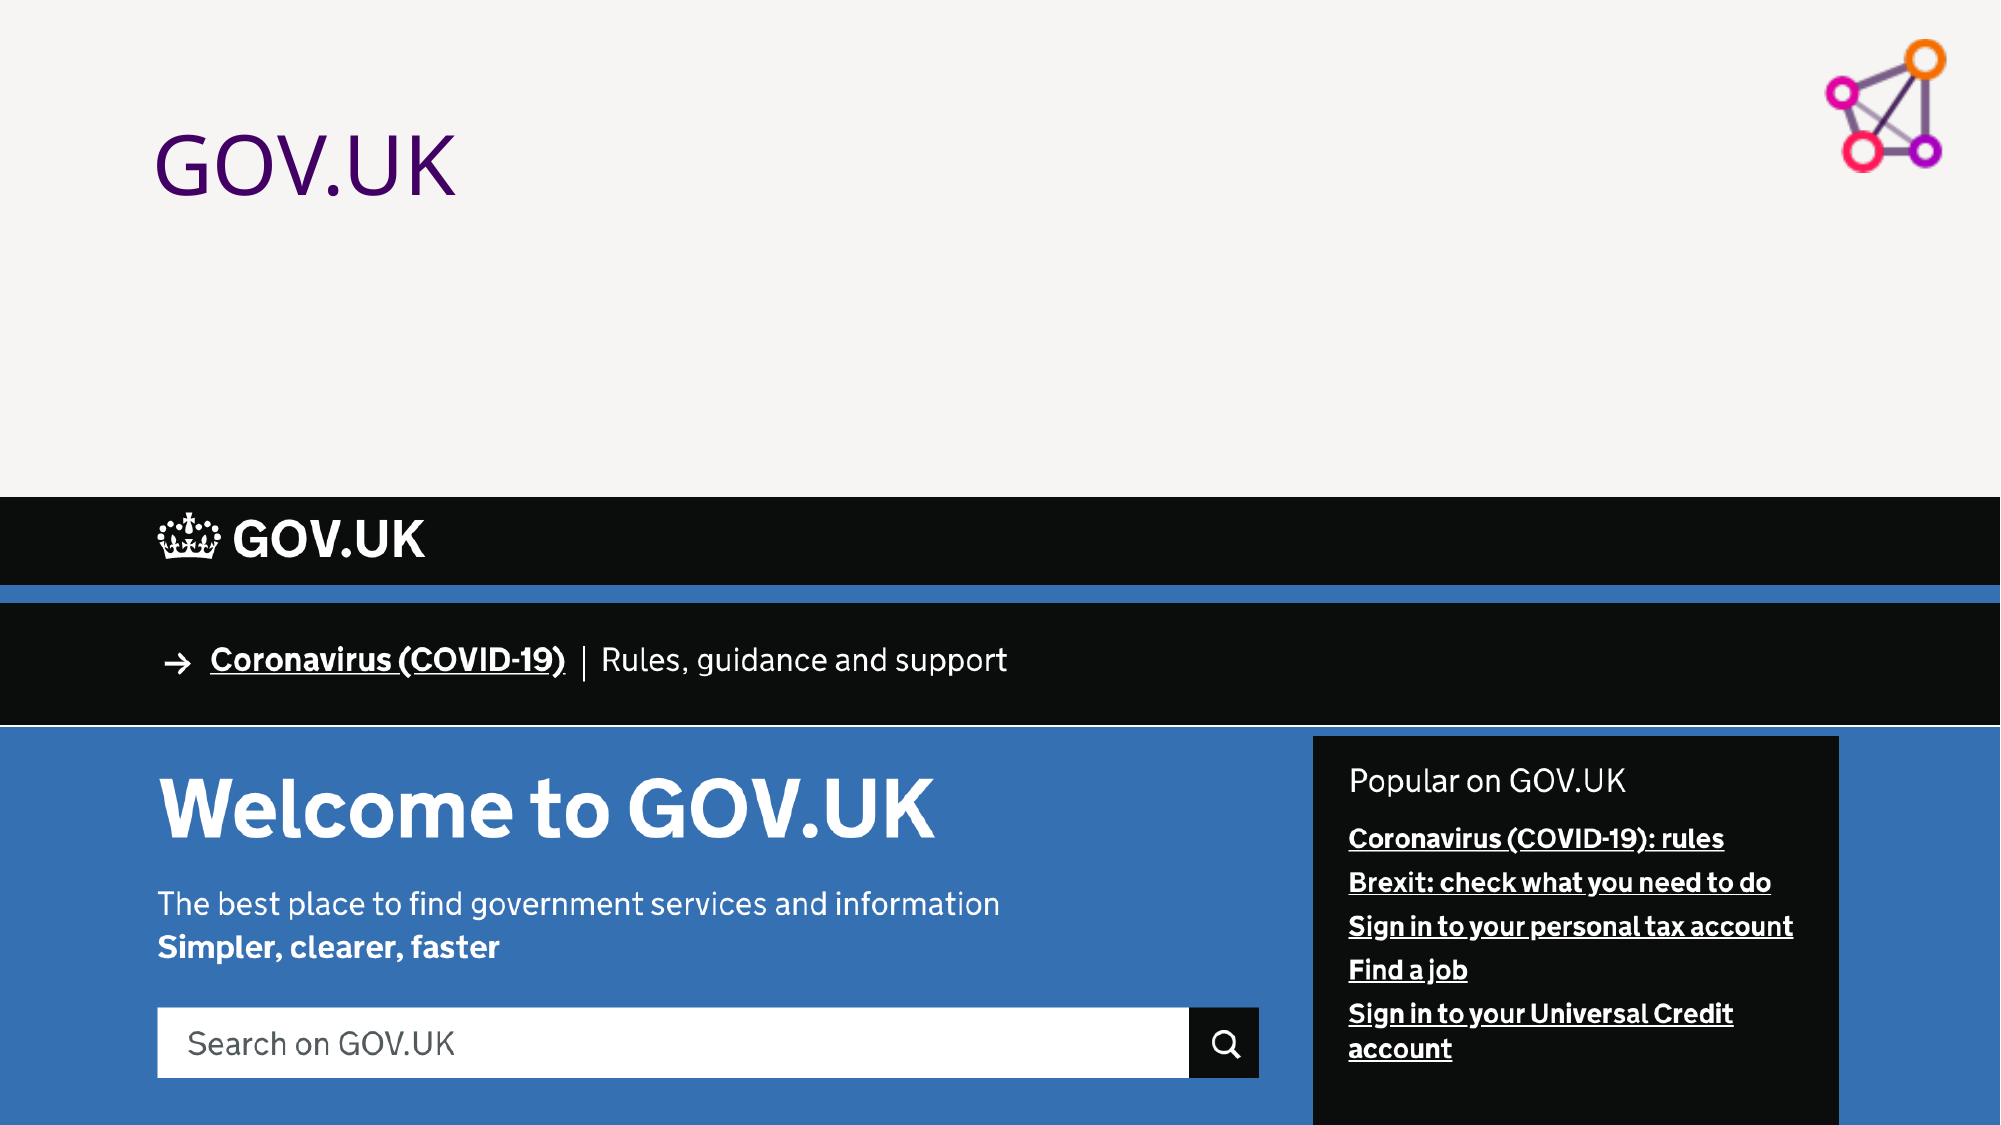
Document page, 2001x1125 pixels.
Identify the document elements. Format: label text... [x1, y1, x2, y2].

picture [1821, 39, 1955, 173]
title GOV.UK [137, 59, 1863, 278]
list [0, 497, 2000, 1125]
